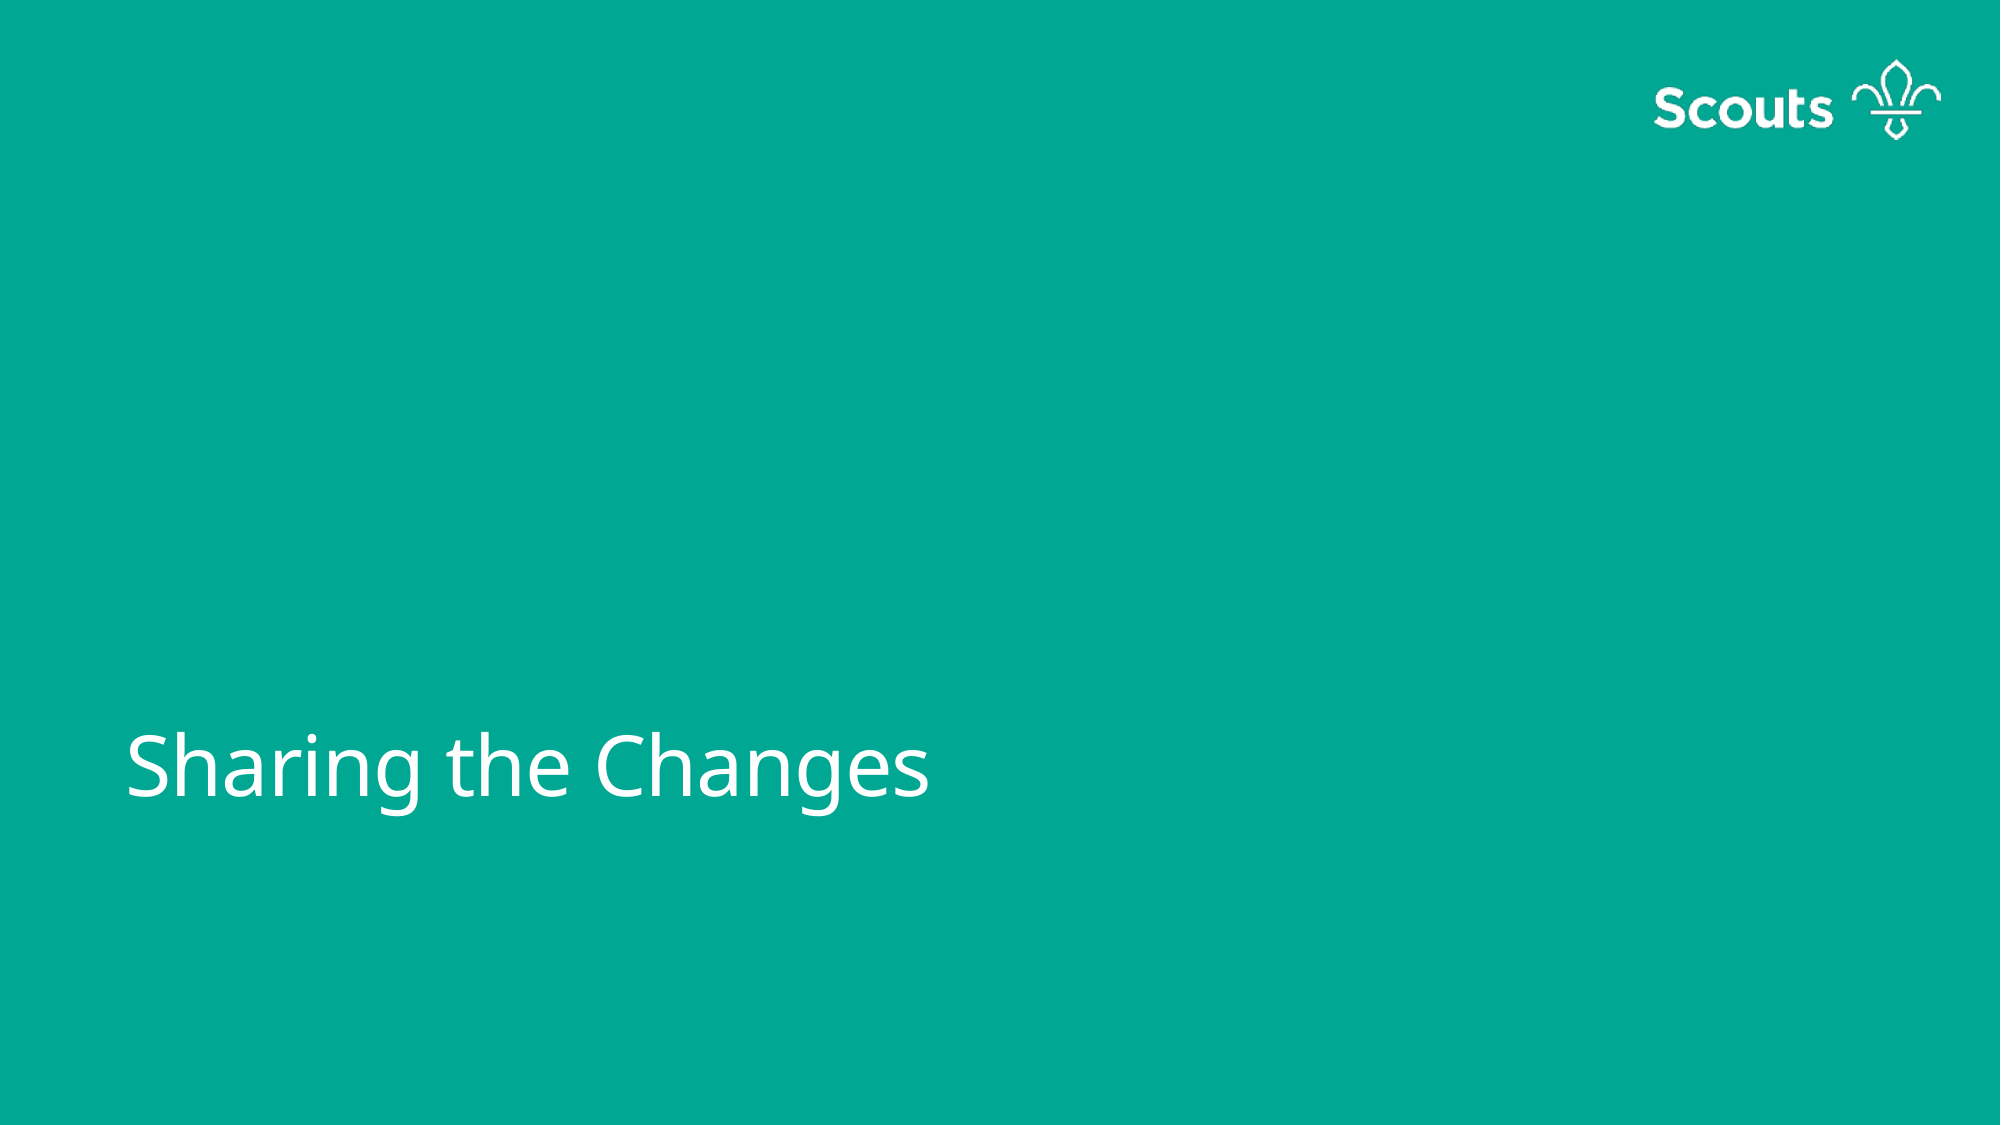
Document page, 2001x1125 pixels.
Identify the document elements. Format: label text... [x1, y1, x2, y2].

picture [1654, 59, 1941, 140]
text_box Sharing the Changes [123, 712, 1687, 881]
